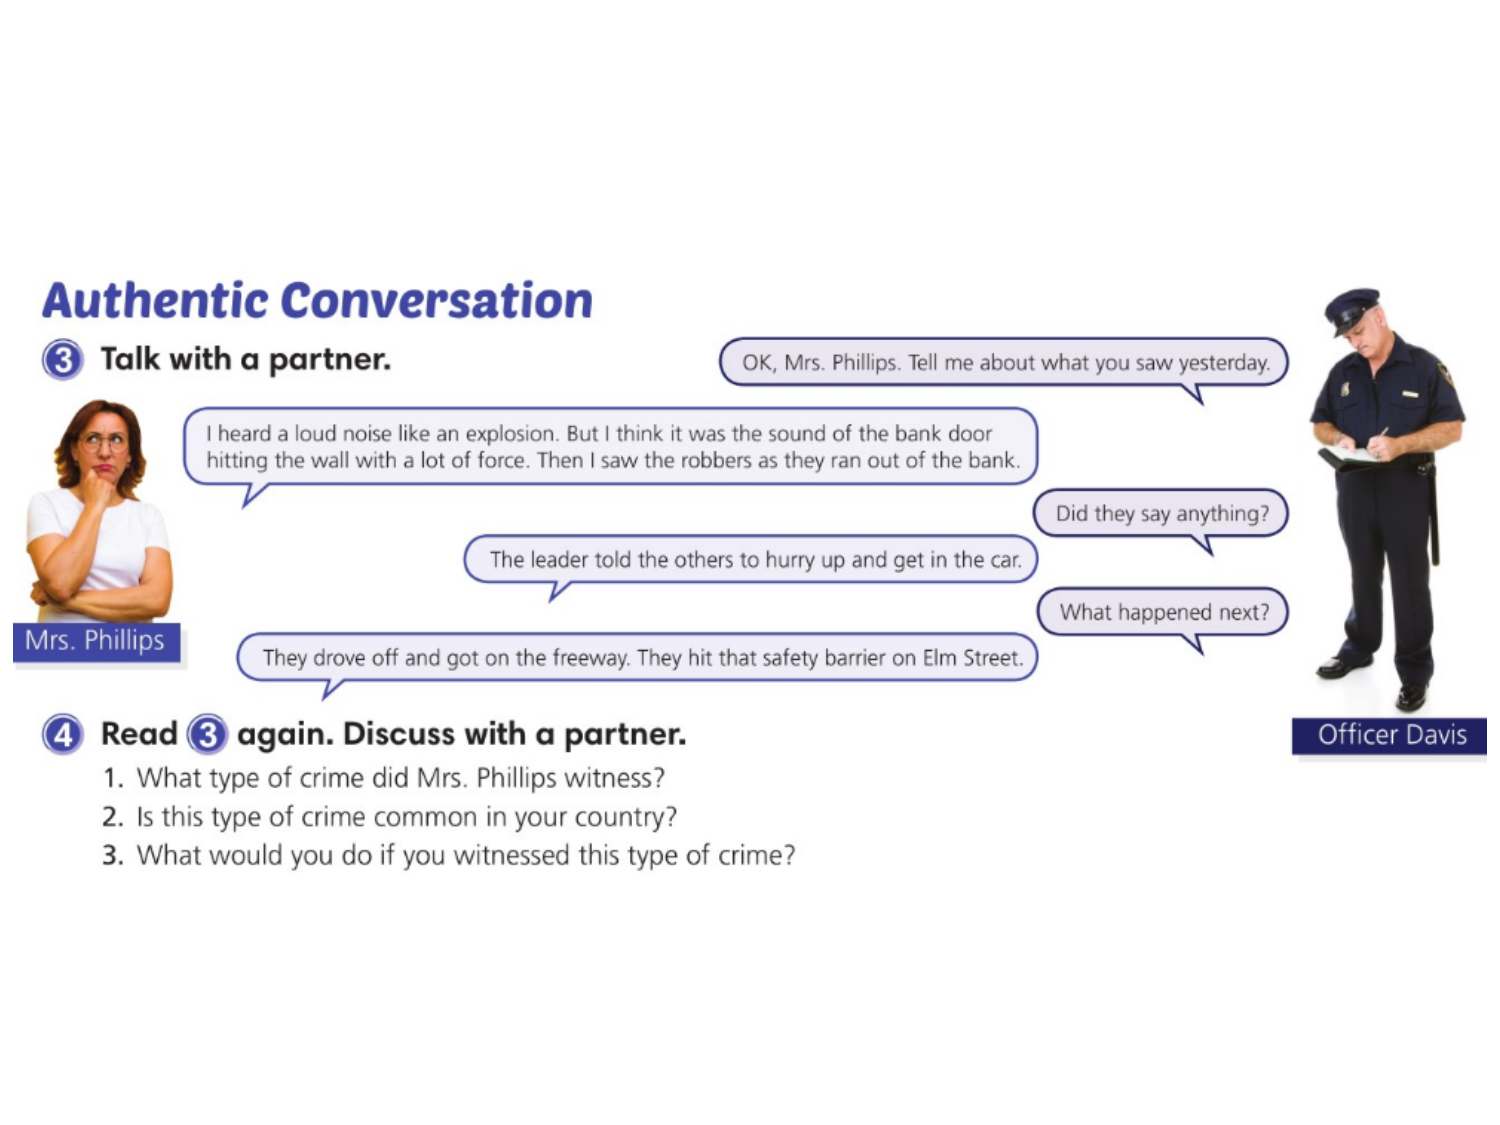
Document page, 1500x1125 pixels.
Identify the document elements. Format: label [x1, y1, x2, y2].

picture [13, 251, 1487, 874]
